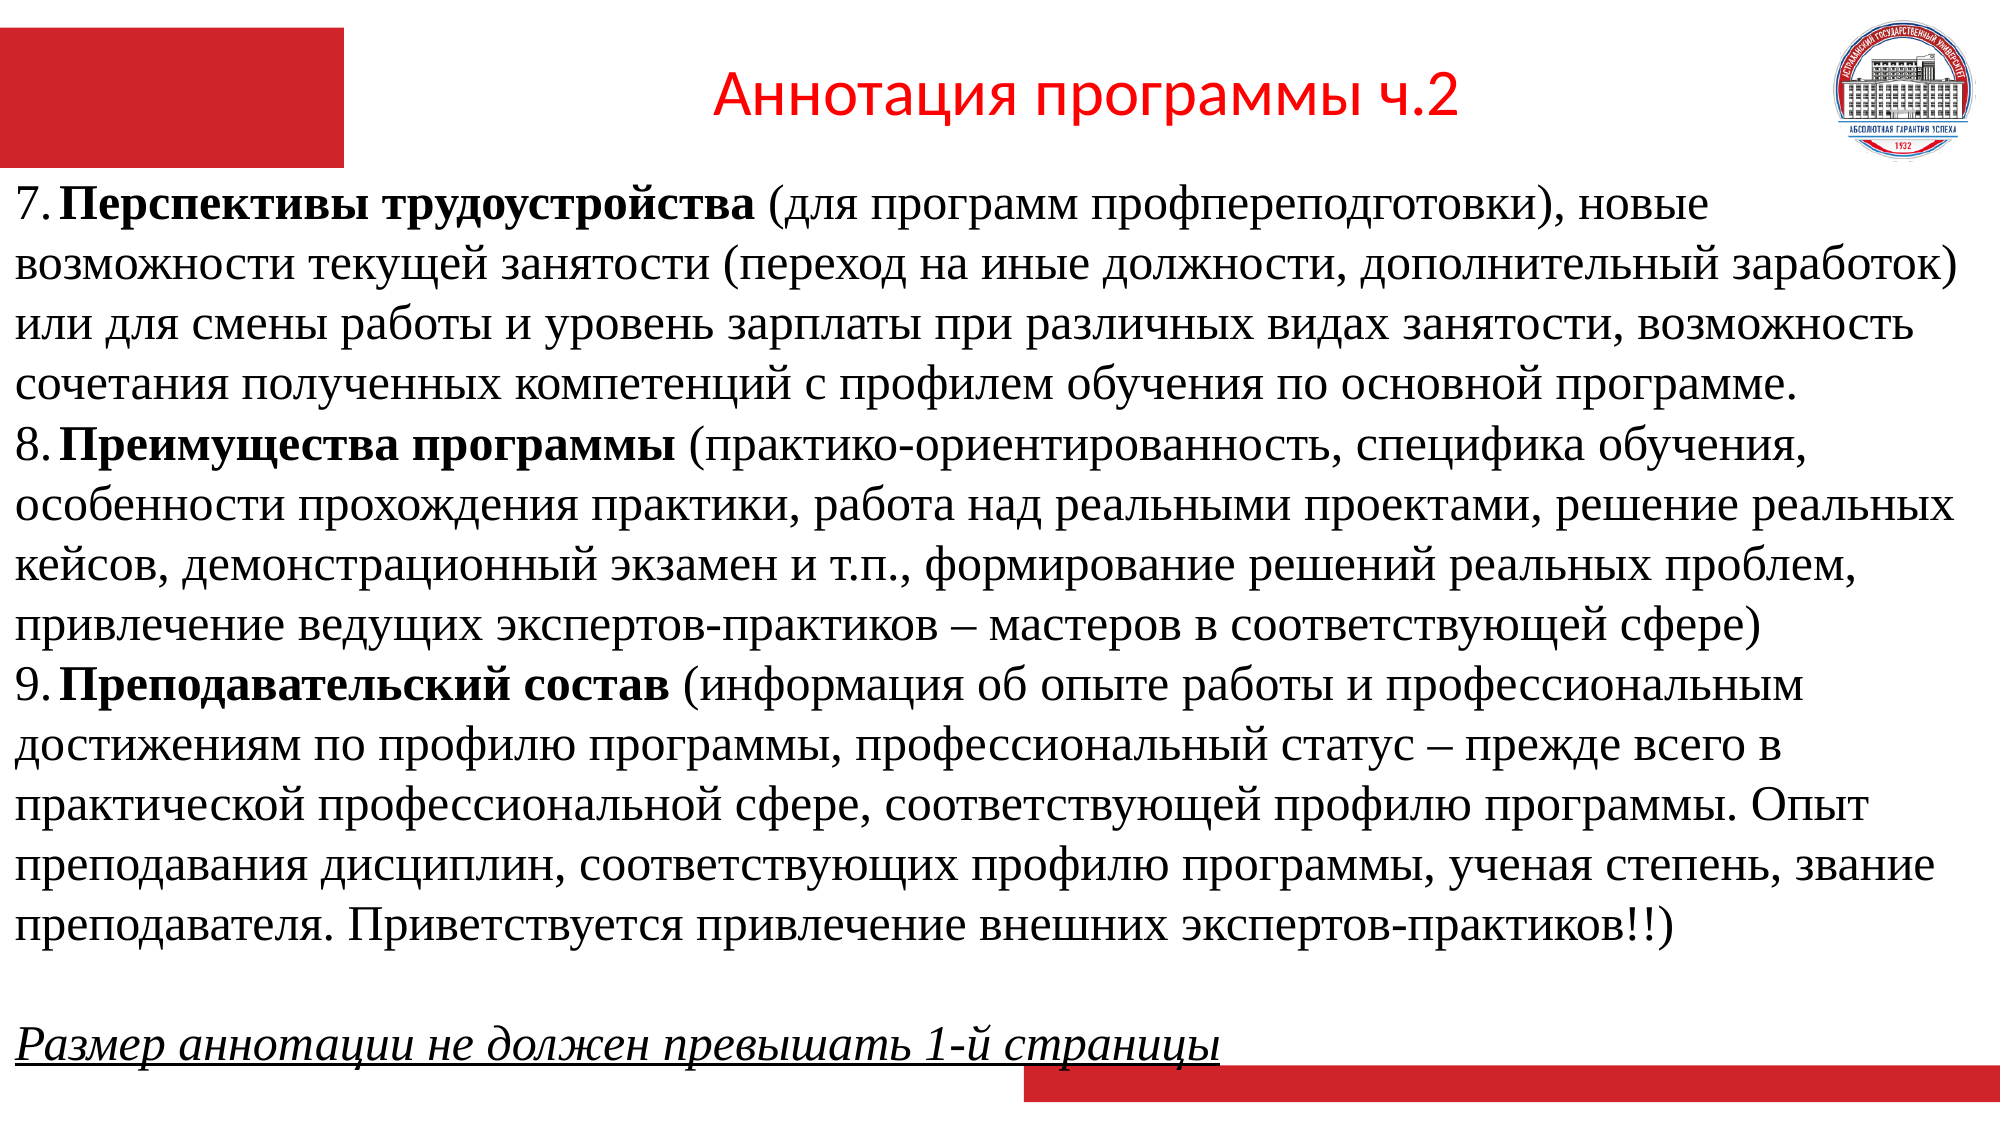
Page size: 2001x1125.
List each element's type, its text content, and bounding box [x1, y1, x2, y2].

picture [1830, 17, 1976, 162]
text_box 7. Перспективы трудоустройства (для программ профпереподготовки), новые возможности текущей занятости (переход на иные должности, дополнительный заработок) или для смены работы и уровень зарплаты при различных видах занятости, возможность сочетания полученных компетенций с профилем обучения по основной программе. 8. Преимущества программы (практико-ориентированность, специфика обучения, особенности прохождения практики, работа над реальными проектами, решение реальных кейсов, демонстрационный экзамен и т.п., формирование решений реальных проблем, привлечение ведущих экспертов-практиков – мастеров в соответствующей сфере) 9. Преподавательский состав (информация об опыте работы и профессиональным достижениям по профилю программы, профессиональный статус – прежде всего в практической профессиональной сфере, соответствующей профилю программы. Опыт преподавания дисциплин, соответствующих профилю программы, ученая степень, звание преподавателя. Приветствуется привлечение внешних экспертов-практиков!!) Размер аннотации не должен превышать 1-й страницы [0, 162, 2000, 1078]
text_box [0, 26, 345, 162]
text_box [1023, 1078, 2000, 1103]
text_box Аннотация программы ч.2 [388, 41, 1787, 137]
